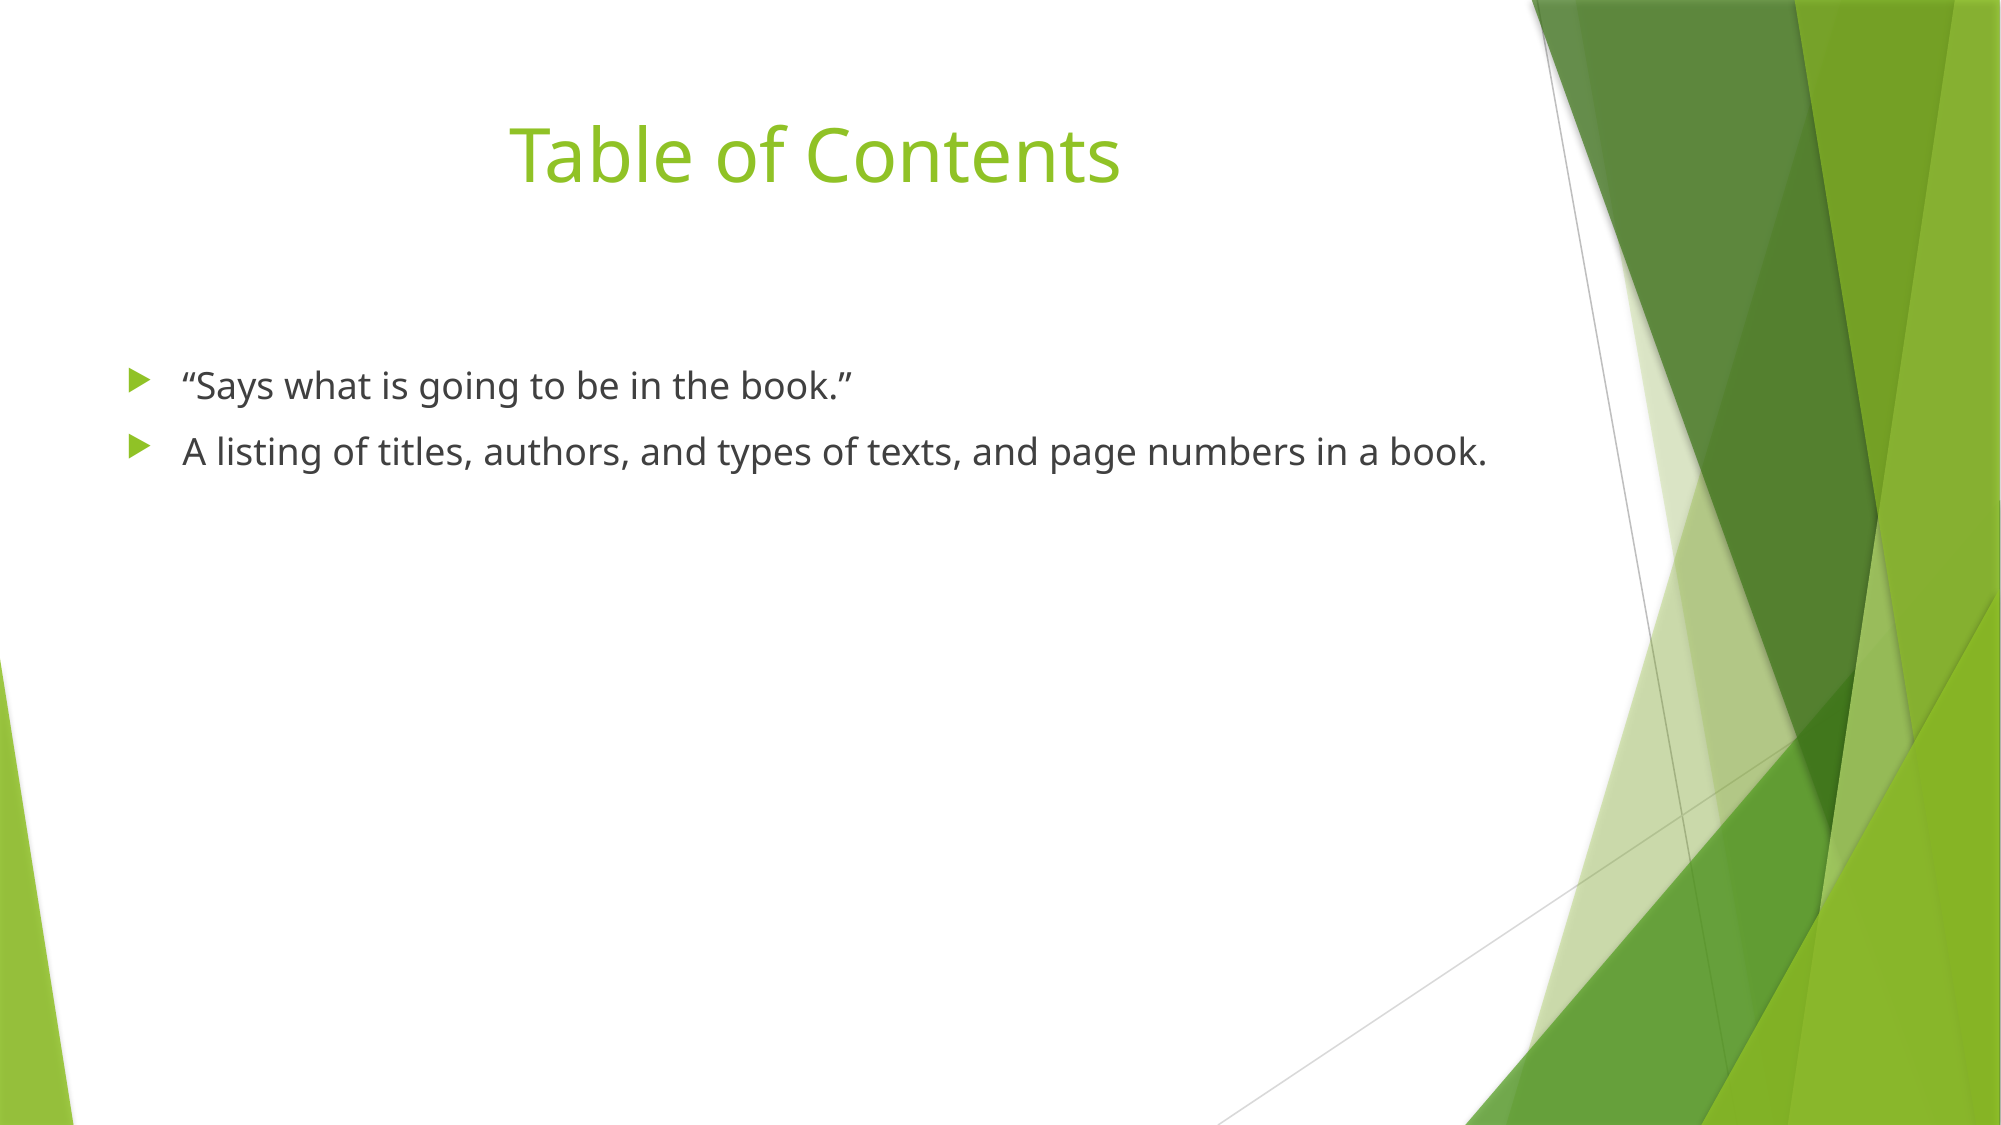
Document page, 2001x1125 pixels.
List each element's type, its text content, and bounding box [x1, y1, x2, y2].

list “Says what is going to be in the book.” A listing of titles, authors, and types of texts, and page numbers in a book. [111, 354, 1522, 992]
title Table of Contents [111, 99, 1522, 317]
